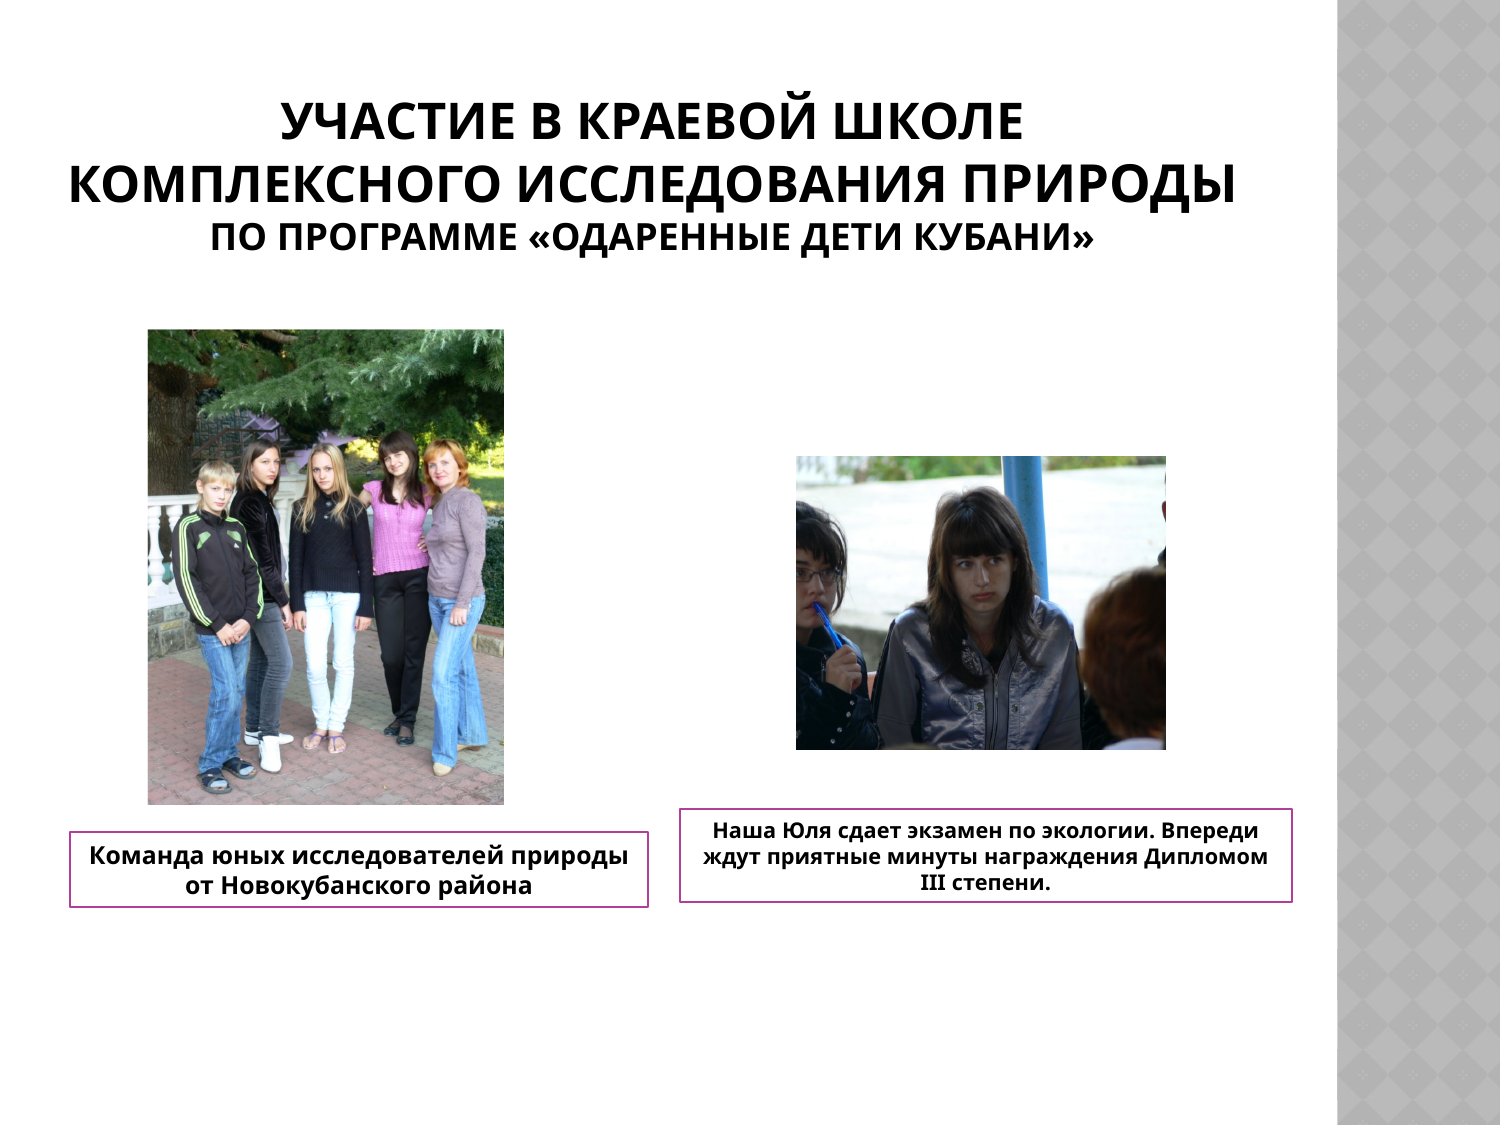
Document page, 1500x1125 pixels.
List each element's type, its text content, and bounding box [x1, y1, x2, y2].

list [796, 456, 1166, 751]
title Участие в краевой Школе комплексного исследования природы по программе «Одаренные дети Кубани» [58, 70, 1247, 258]
list Наша Юля сдает экзамен по экологии. Впереди ждут приятные минуты награждения Дипломом III степени. [679, 808, 1293, 903]
picture [148, 755, 504, 804]
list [87, 388, 564, 746]
picture [148, 330, 504, 387]
list Команда юных исследователей природы от Новокубанского района [69, 831, 649, 908]
